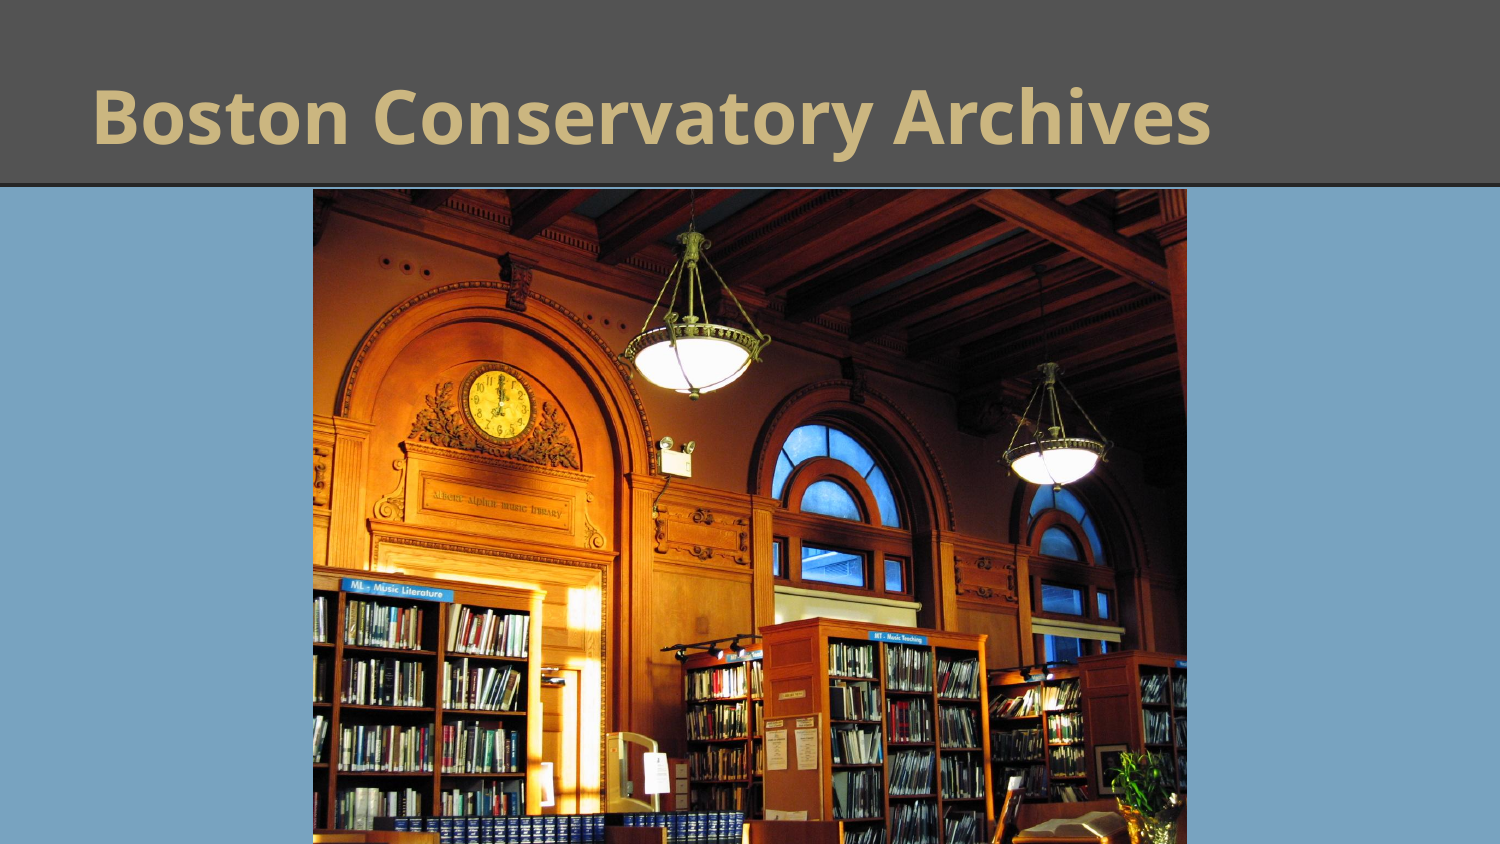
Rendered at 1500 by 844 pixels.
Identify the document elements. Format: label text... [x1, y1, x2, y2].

title Boston Conservatory Archives [75, 33, 1425, 175]
picture [313, 189, 1187, 844]
